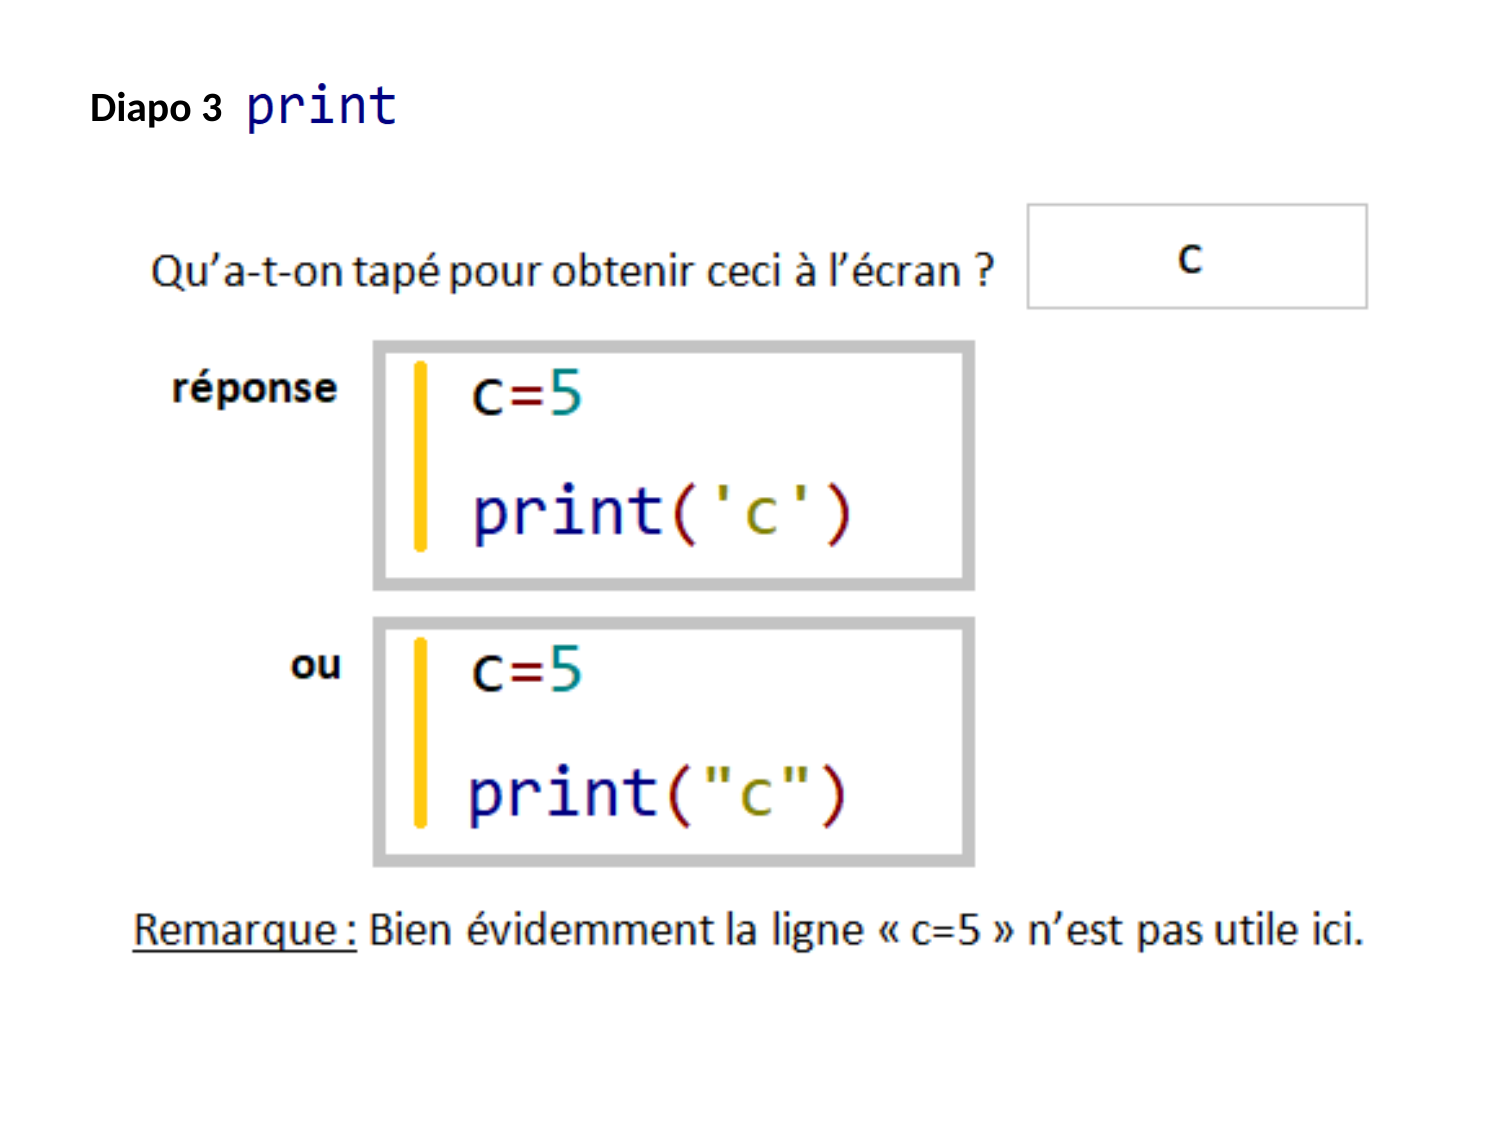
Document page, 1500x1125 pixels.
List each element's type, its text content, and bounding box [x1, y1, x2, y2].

picture [245, 81, 399, 137]
title Diapo 3 [75, 45, 1425, 164]
picture [128, 198, 1374, 962]
